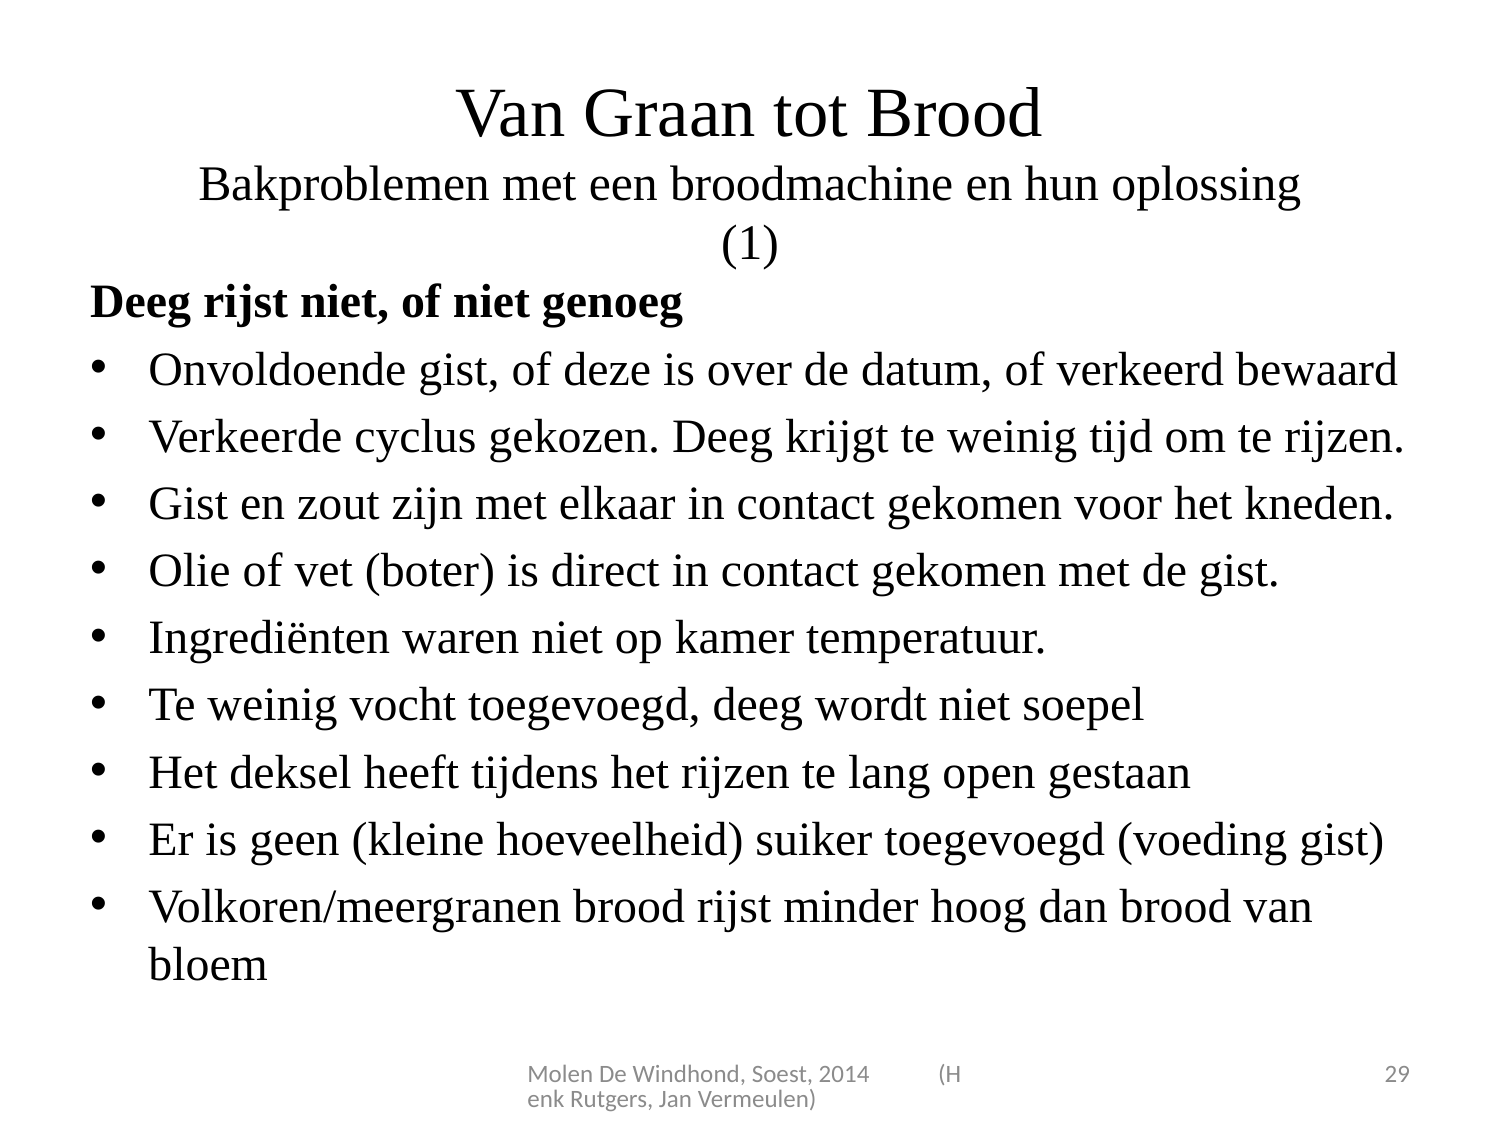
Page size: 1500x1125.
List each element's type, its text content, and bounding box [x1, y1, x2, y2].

title Van Graan tot Brood Bakproblemen met een broodmachine en hun oplossing (1) [75, 56, 1425, 262]
list Deeg rijst niet, of niet genoeg Onvoldoende gist, of deze is over de datum, of verkeerd bewaard Verkeerde cyclus gekozen. Deeg krijgt te weinig tijd om te rijzen. Gist en zout zijn met elkaar in contact gekomen voor het kneden. Olie of vet (boter) is direct in contact gekomen met de gist. Ingrediënten waren niet op kamer temperatuur. Te weinig vocht toegevoegd, deeg wordt niet soepel Het deksel heeft tijdens het rijzen te lang open gestaan Er is geen (kleine hoeveelheid) suiker toegevoegd (voeding gist) Volkoren/meergranen brood rijst minder hoog dan brood van bloem [75, 262, 1425, 1005]
footer Molen De Windhond, Soest, 2014 (Henk Rutgers, Jan Vermeulen) [512, 1042, 988, 1103]
slide_number 29 [1074, 1042, 1425, 1103]
